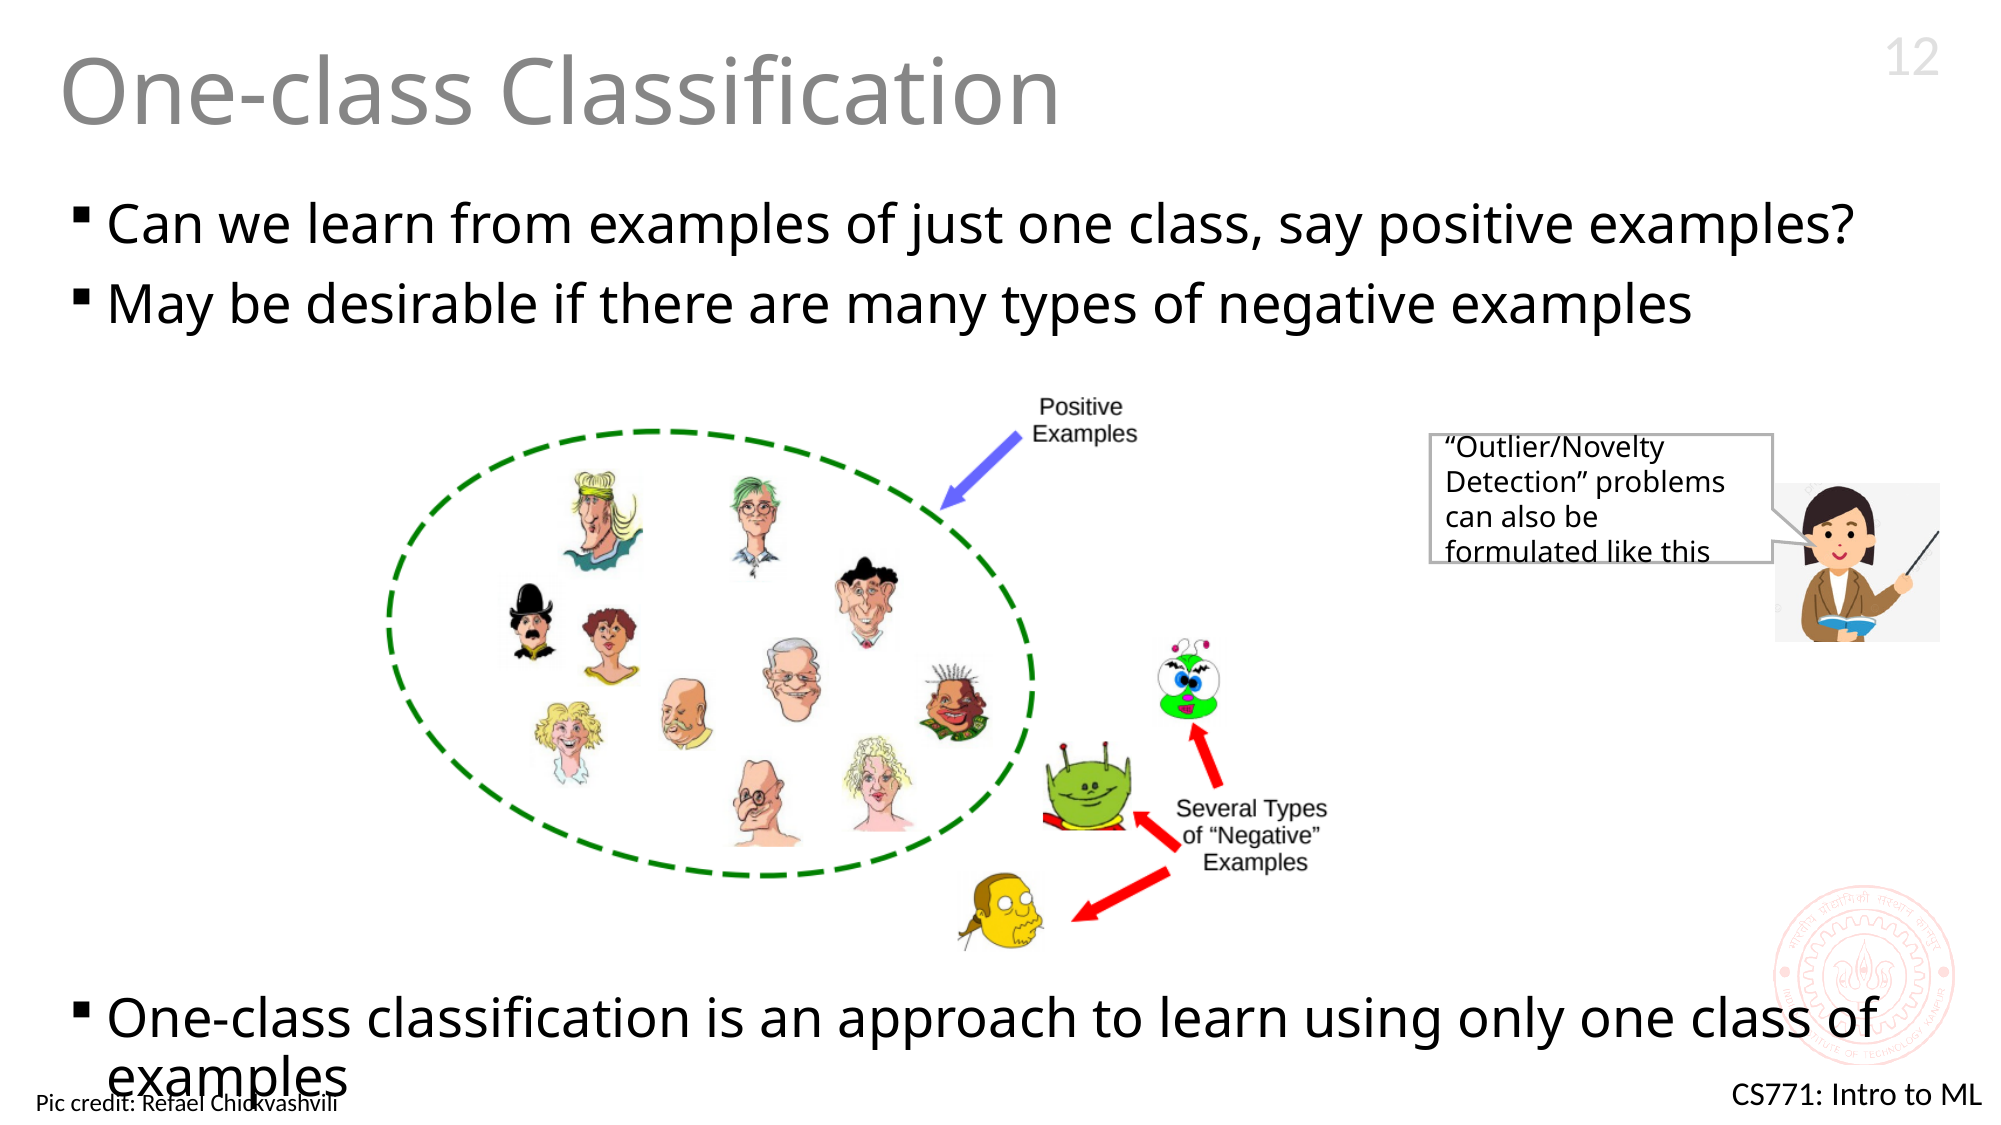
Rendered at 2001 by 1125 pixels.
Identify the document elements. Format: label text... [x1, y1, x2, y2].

text_box “Outlier/Novelty Detection” problems can also be formulated like this [1429, 433, 1775, 564]
slide_number 12 [1857, 22, 1957, 83]
text_box Pic credit: Refael Chickvashvili [21, 1079, 360, 1125]
picture [1775, 483, 1940, 642]
title One-class Classification [43, 27, 1970, 163]
picture [346, 382, 1339, 957]
list Can we learn from examples of just one class, say positive examples? May be desirable if there are many types of negative examples One-class classification is an approach to learn using only one class of examples [54, 185, 1981, 1098]
